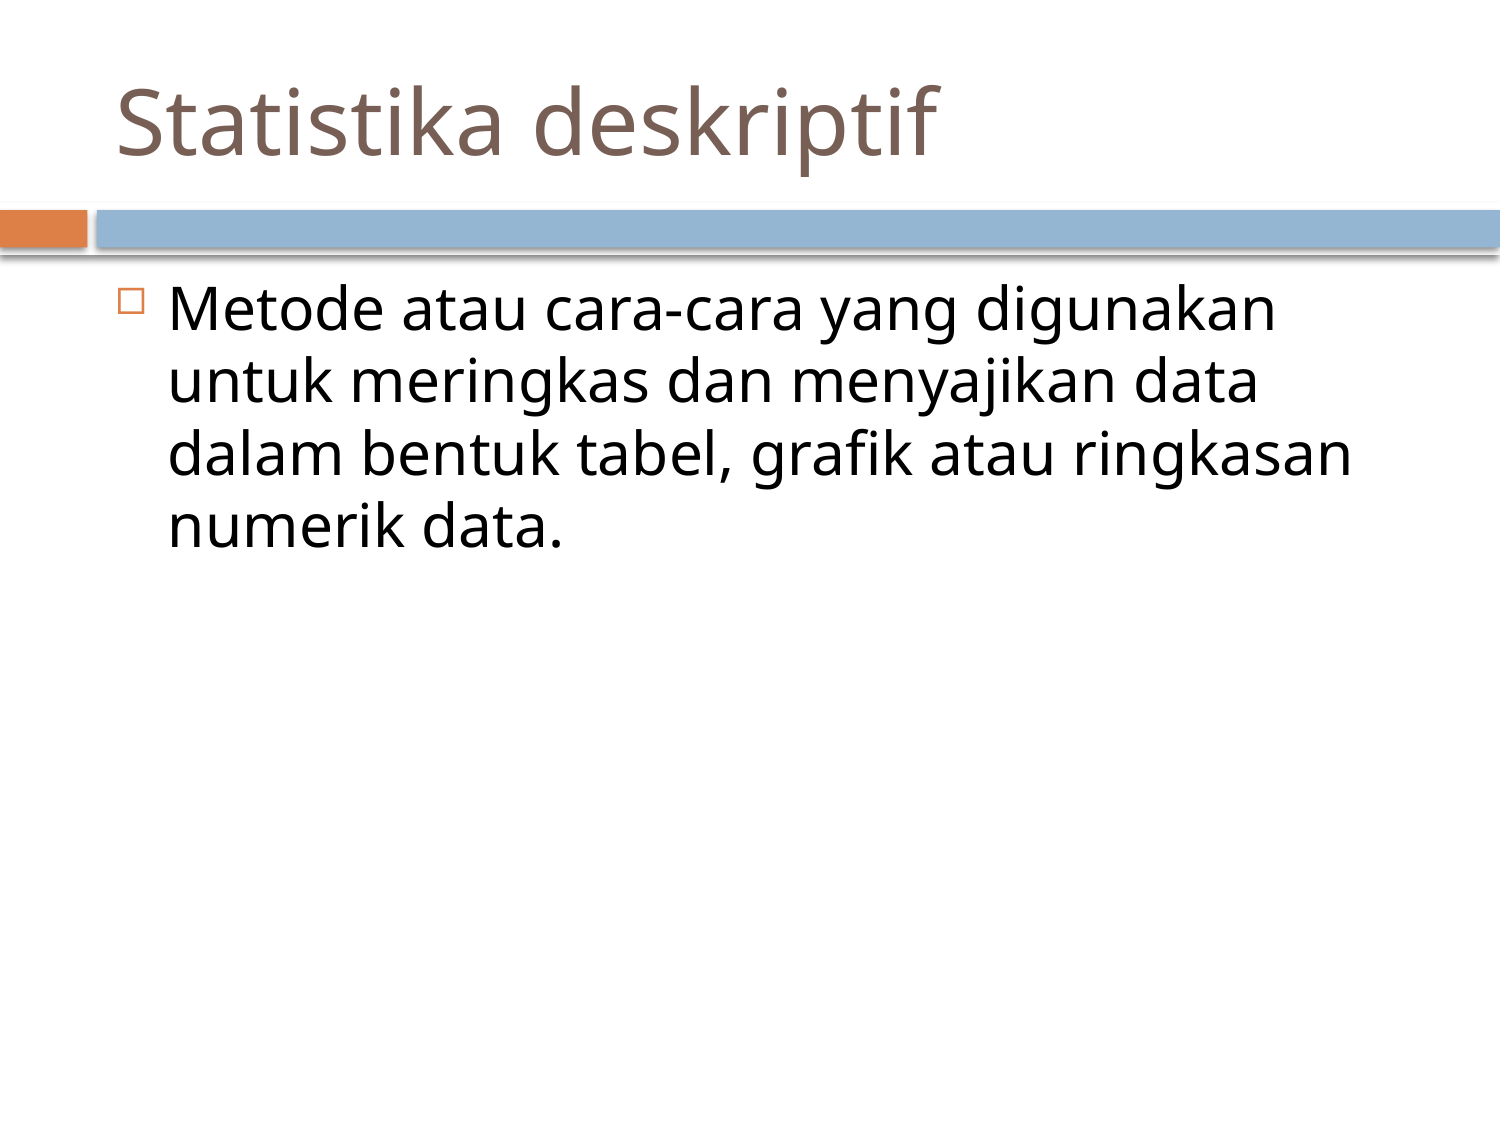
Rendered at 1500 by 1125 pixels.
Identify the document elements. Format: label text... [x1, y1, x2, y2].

list Metode atau cara-cara yang digunakan untuk meringkas dan menyajikan data dalam bentuk tabel, grafik atau ringkasan numerik data. [100, 262, 1438, 1000]
title Statistika deskriptif [100, 37, 1438, 200]
